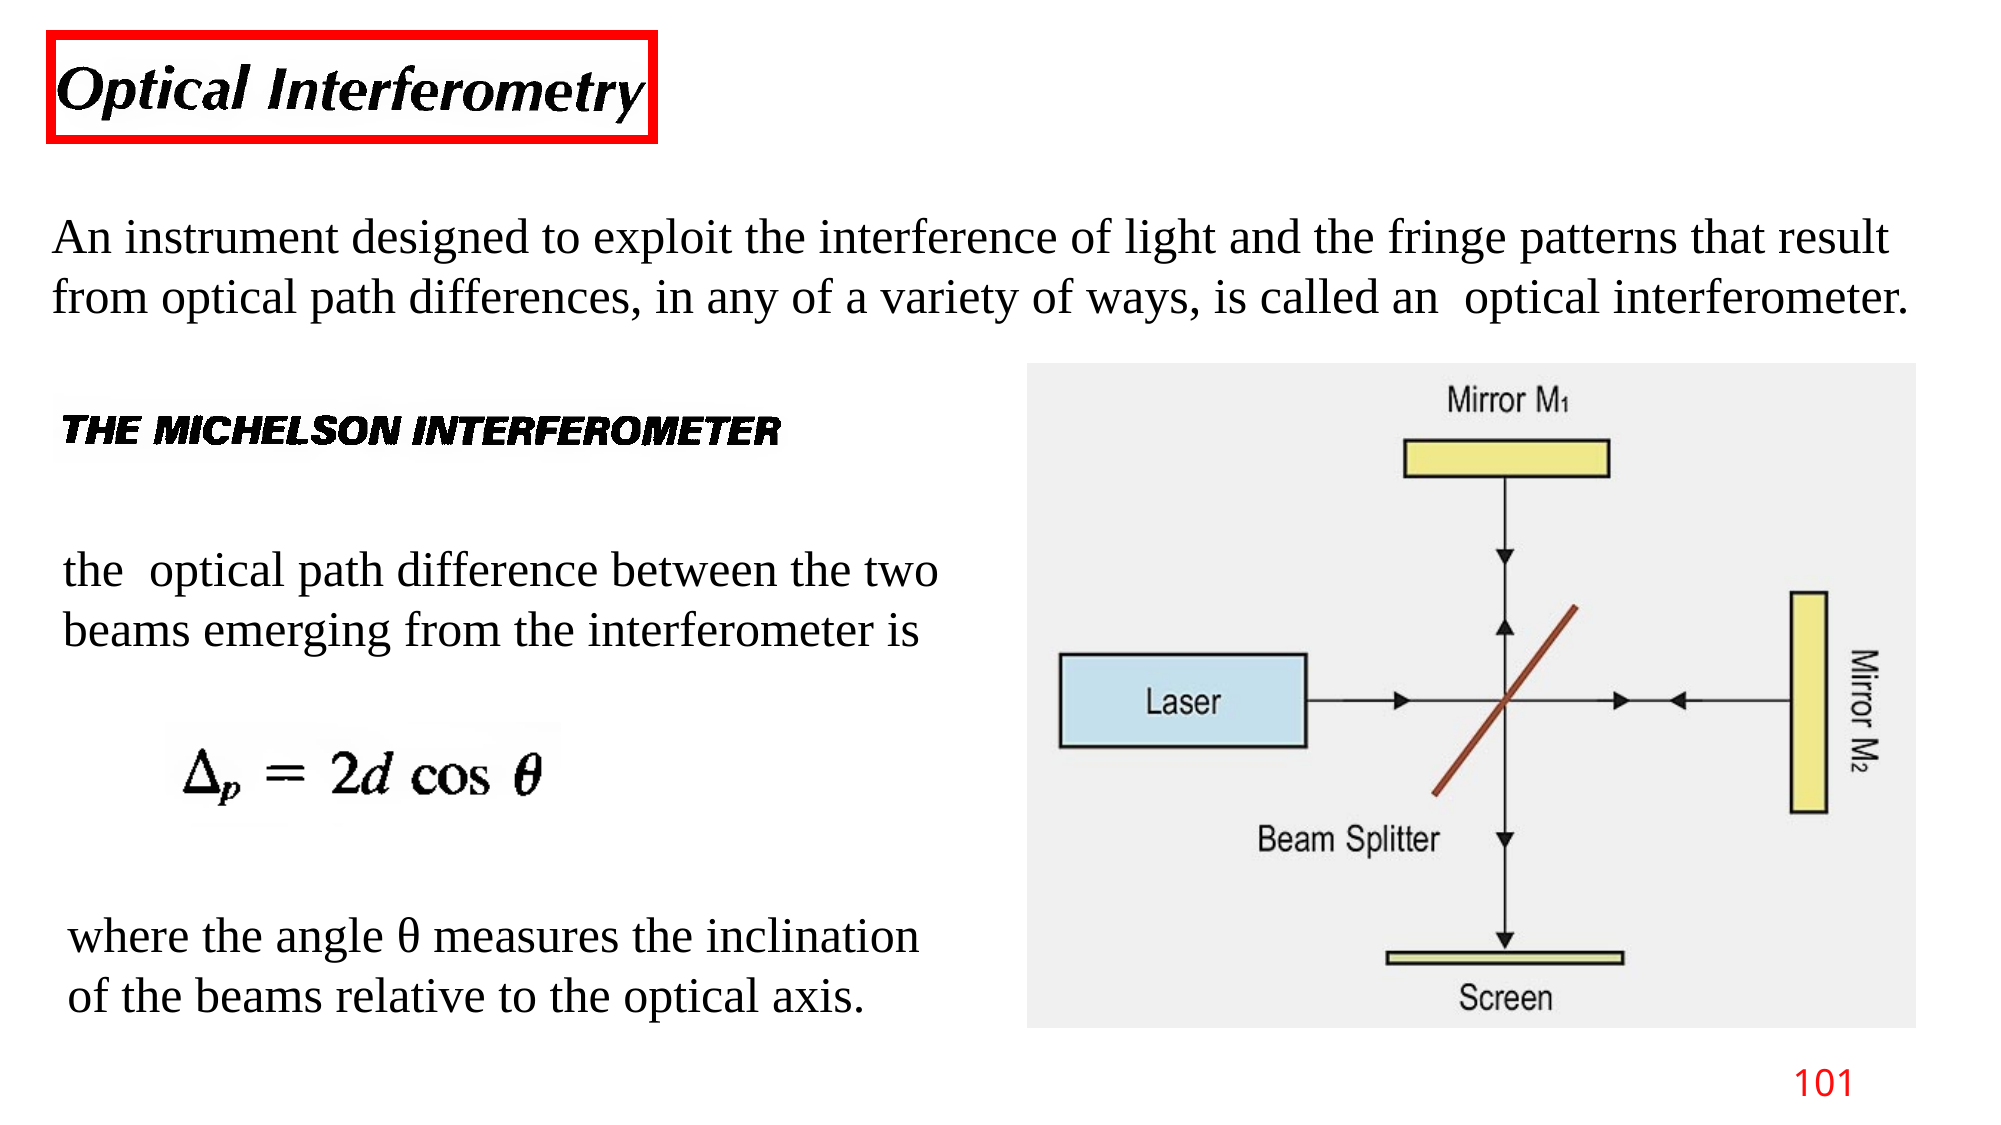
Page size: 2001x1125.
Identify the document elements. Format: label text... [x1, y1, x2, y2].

slide_number 101 [1777, 1061, 1938, 1107]
picture [55, 39, 649, 136]
picture [1027, 362, 1916, 1029]
picture [165, 722, 561, 828]
text_box the optical path difference between the two beams emerging from the interferometer is [48, 528, 1020, 664]
text_box where the angle θ measures the inclination of the beams relative to the optical axis. [52, 895, 969, 1030]
text_box An instrument designed to exploit the interference of light and the fringe patterns that result from optical path differences, in any of a variety of ways, is called an optical interferometer. [36, 196, 1934, 331]
picture [53, 392, 789, 463]
